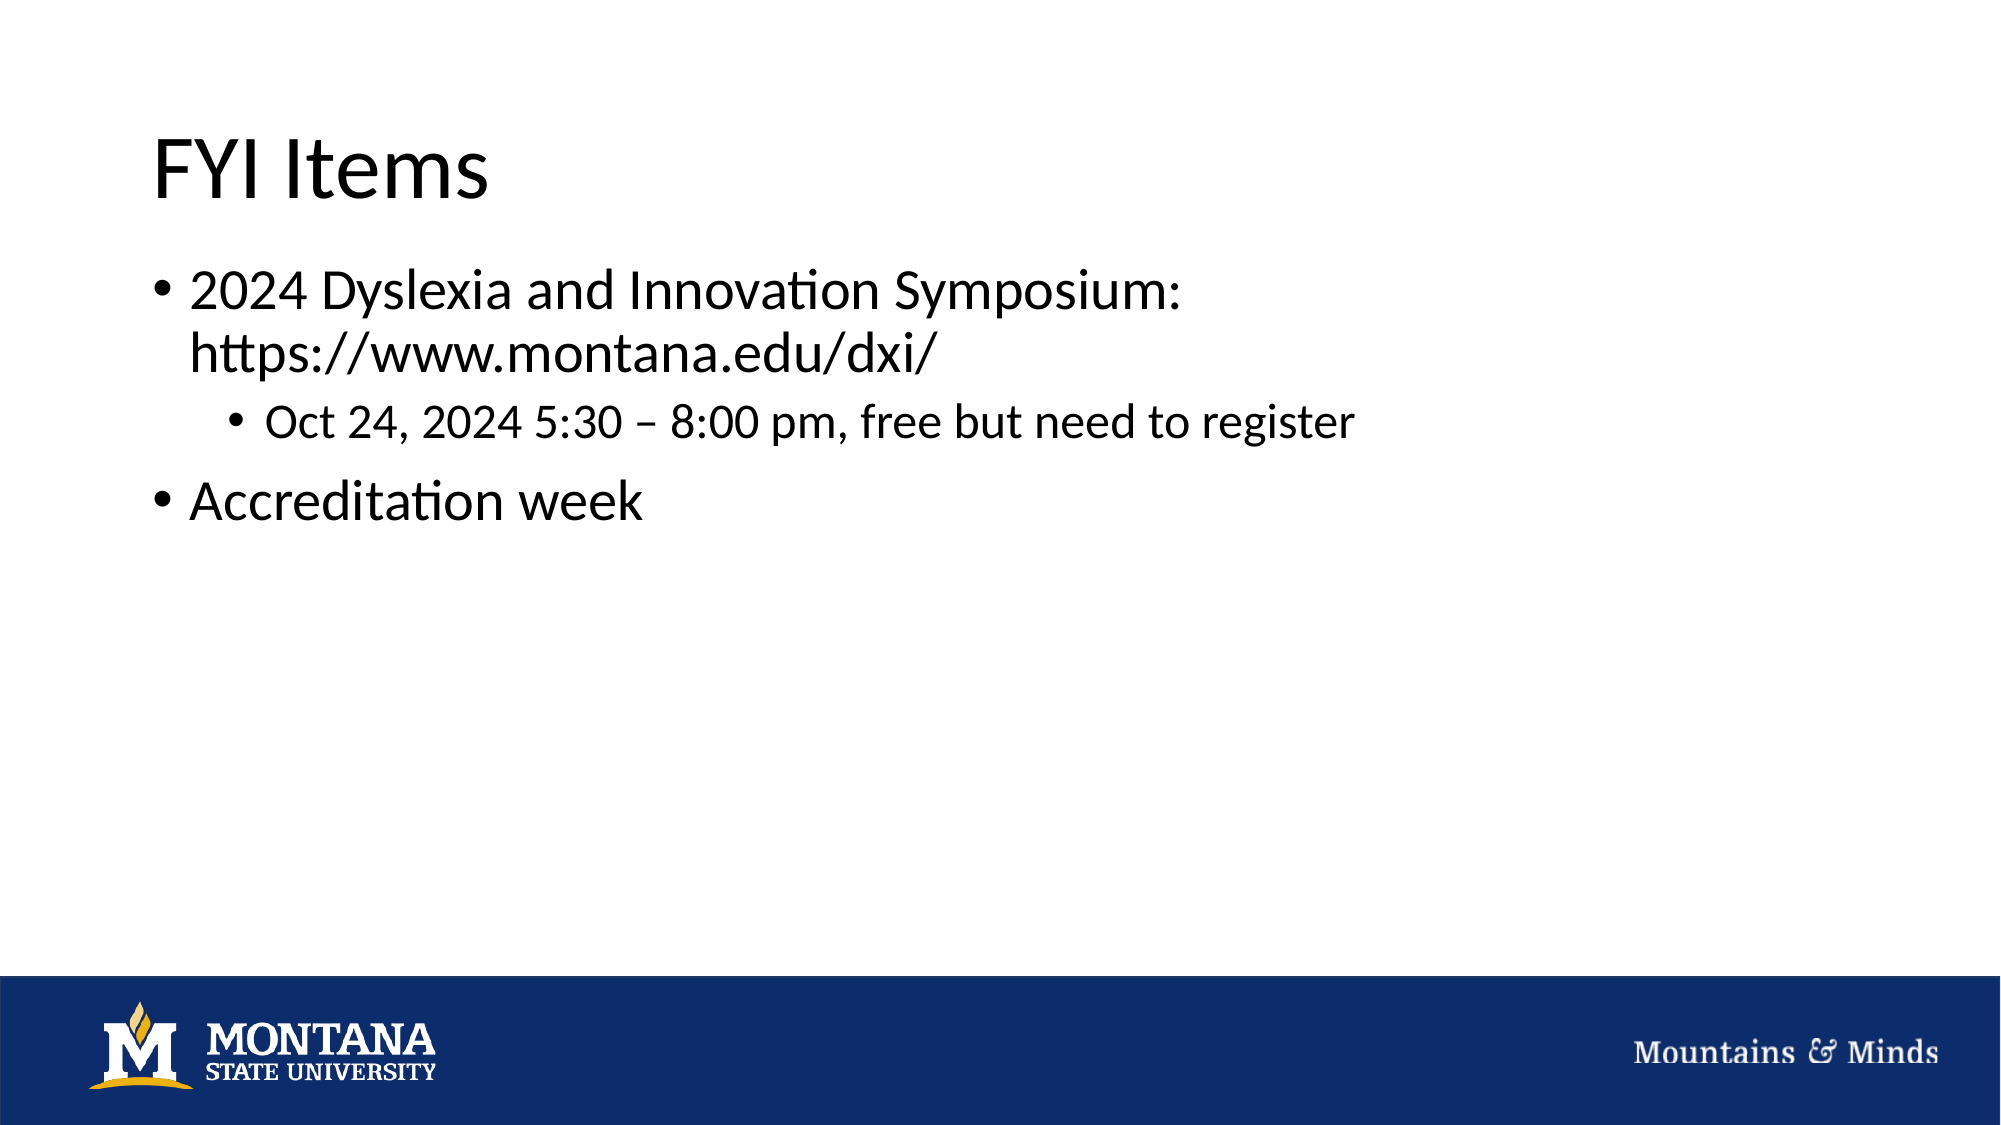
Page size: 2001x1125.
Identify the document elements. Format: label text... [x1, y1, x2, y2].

list 2024 Dyslexia and Innovation Symposium: https://www.montana.edu/dxi/ Oct 24, 2024 5:30 – 8:00 pm, free but need to register Accreditation week [137, 251, 1863, 966]
title FYI Items [137, 59, 1863, 251]
